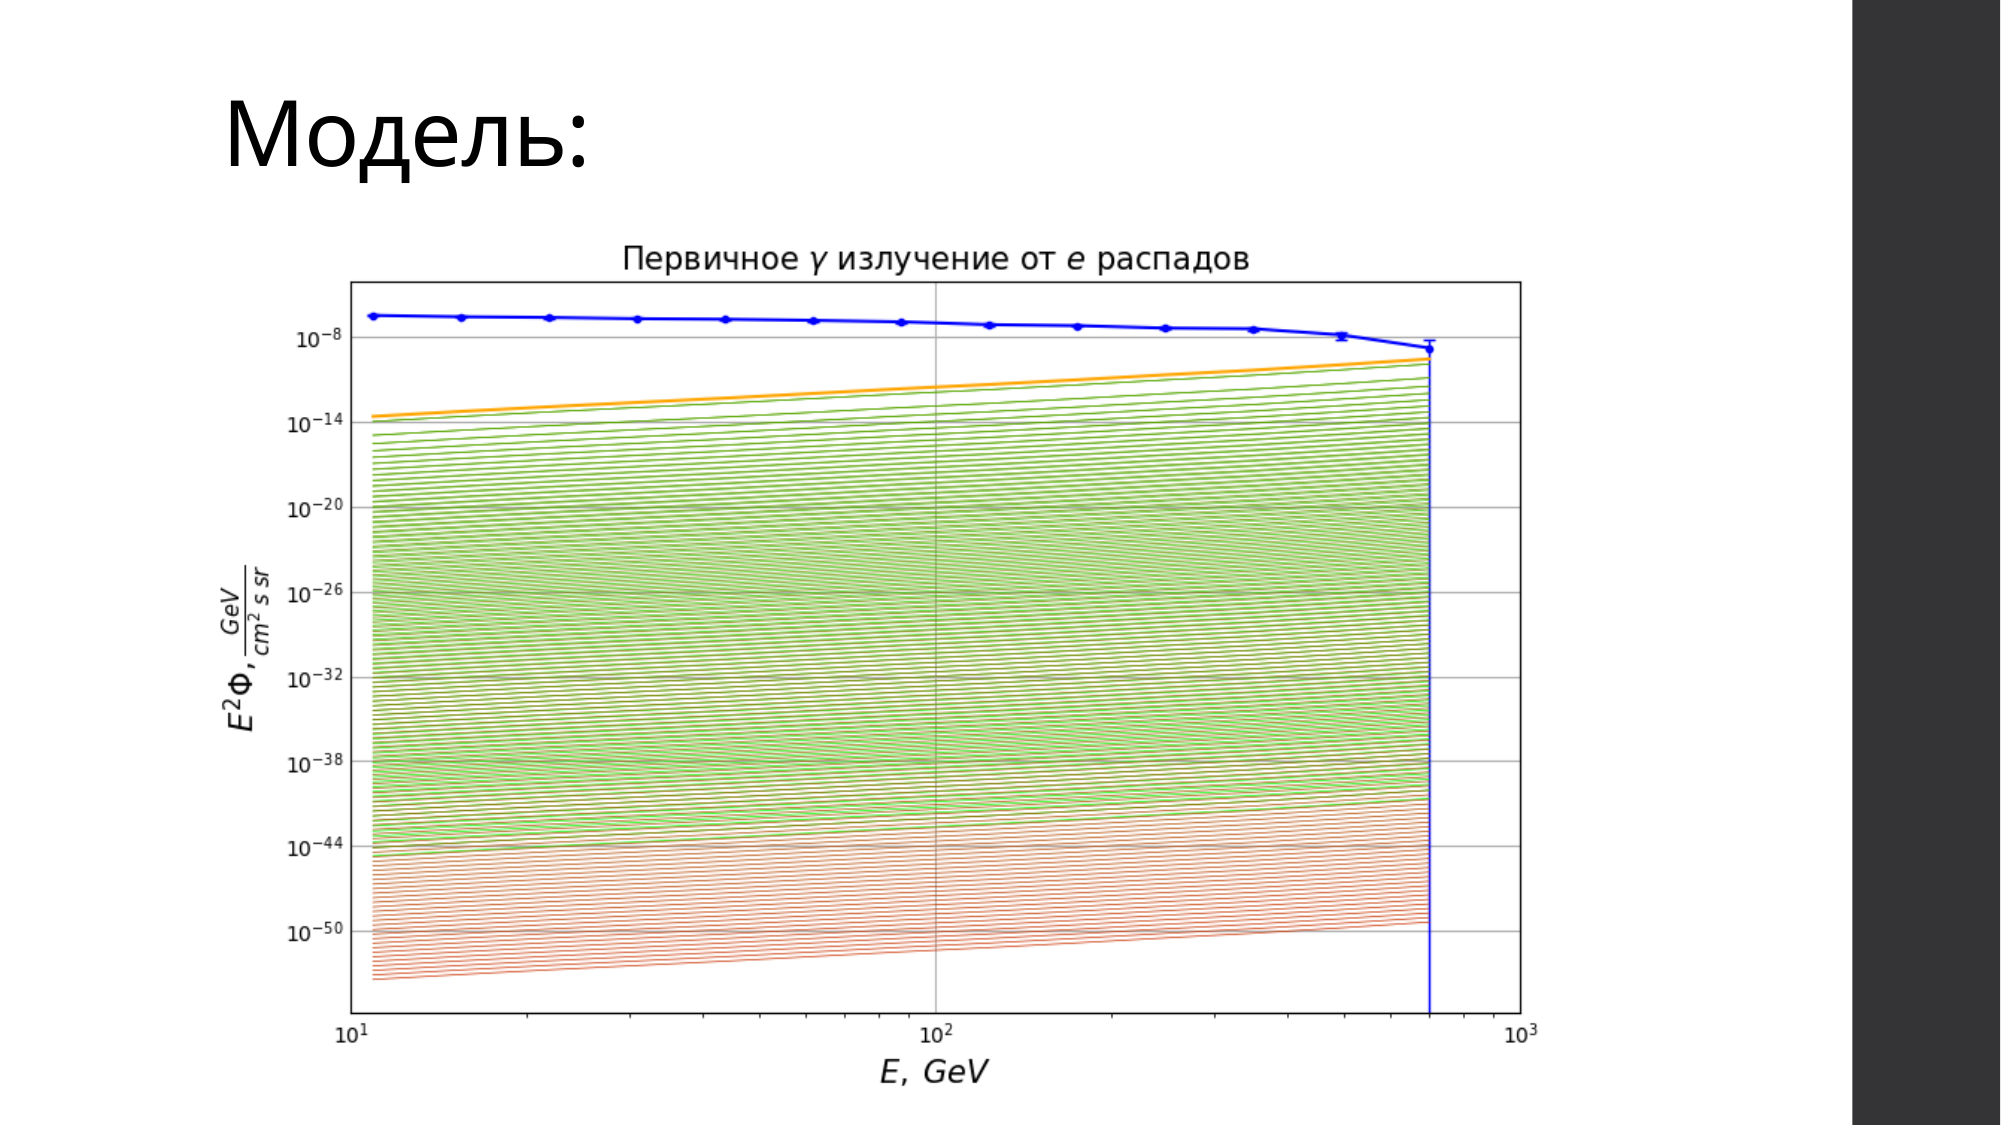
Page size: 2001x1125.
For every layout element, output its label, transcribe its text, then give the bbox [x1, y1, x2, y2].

picture [206, 228, 1553, 1104]
title Модель: [206, 60, 1797, 194]
